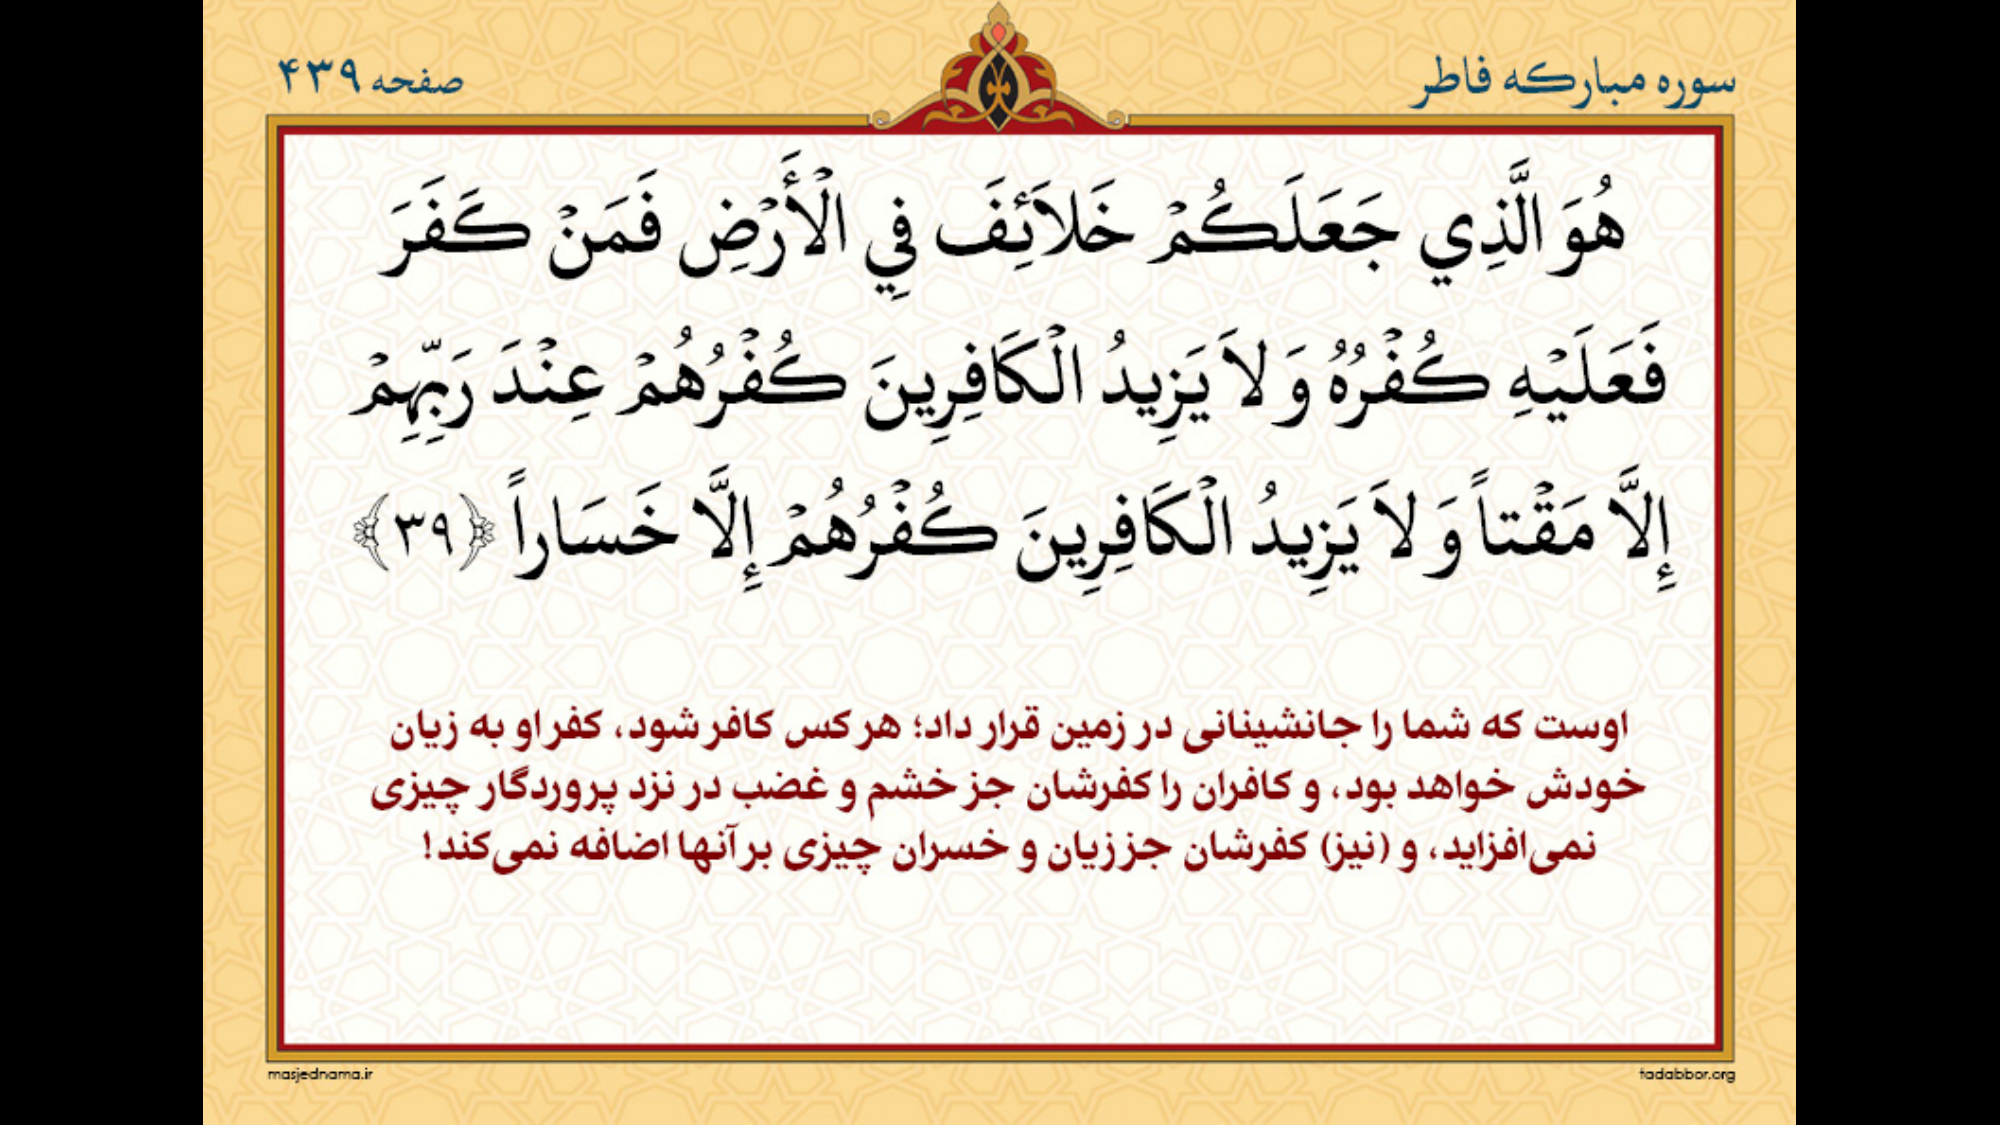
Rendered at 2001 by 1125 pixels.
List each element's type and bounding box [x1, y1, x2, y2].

picture [203, 0, 1796, 1125]
